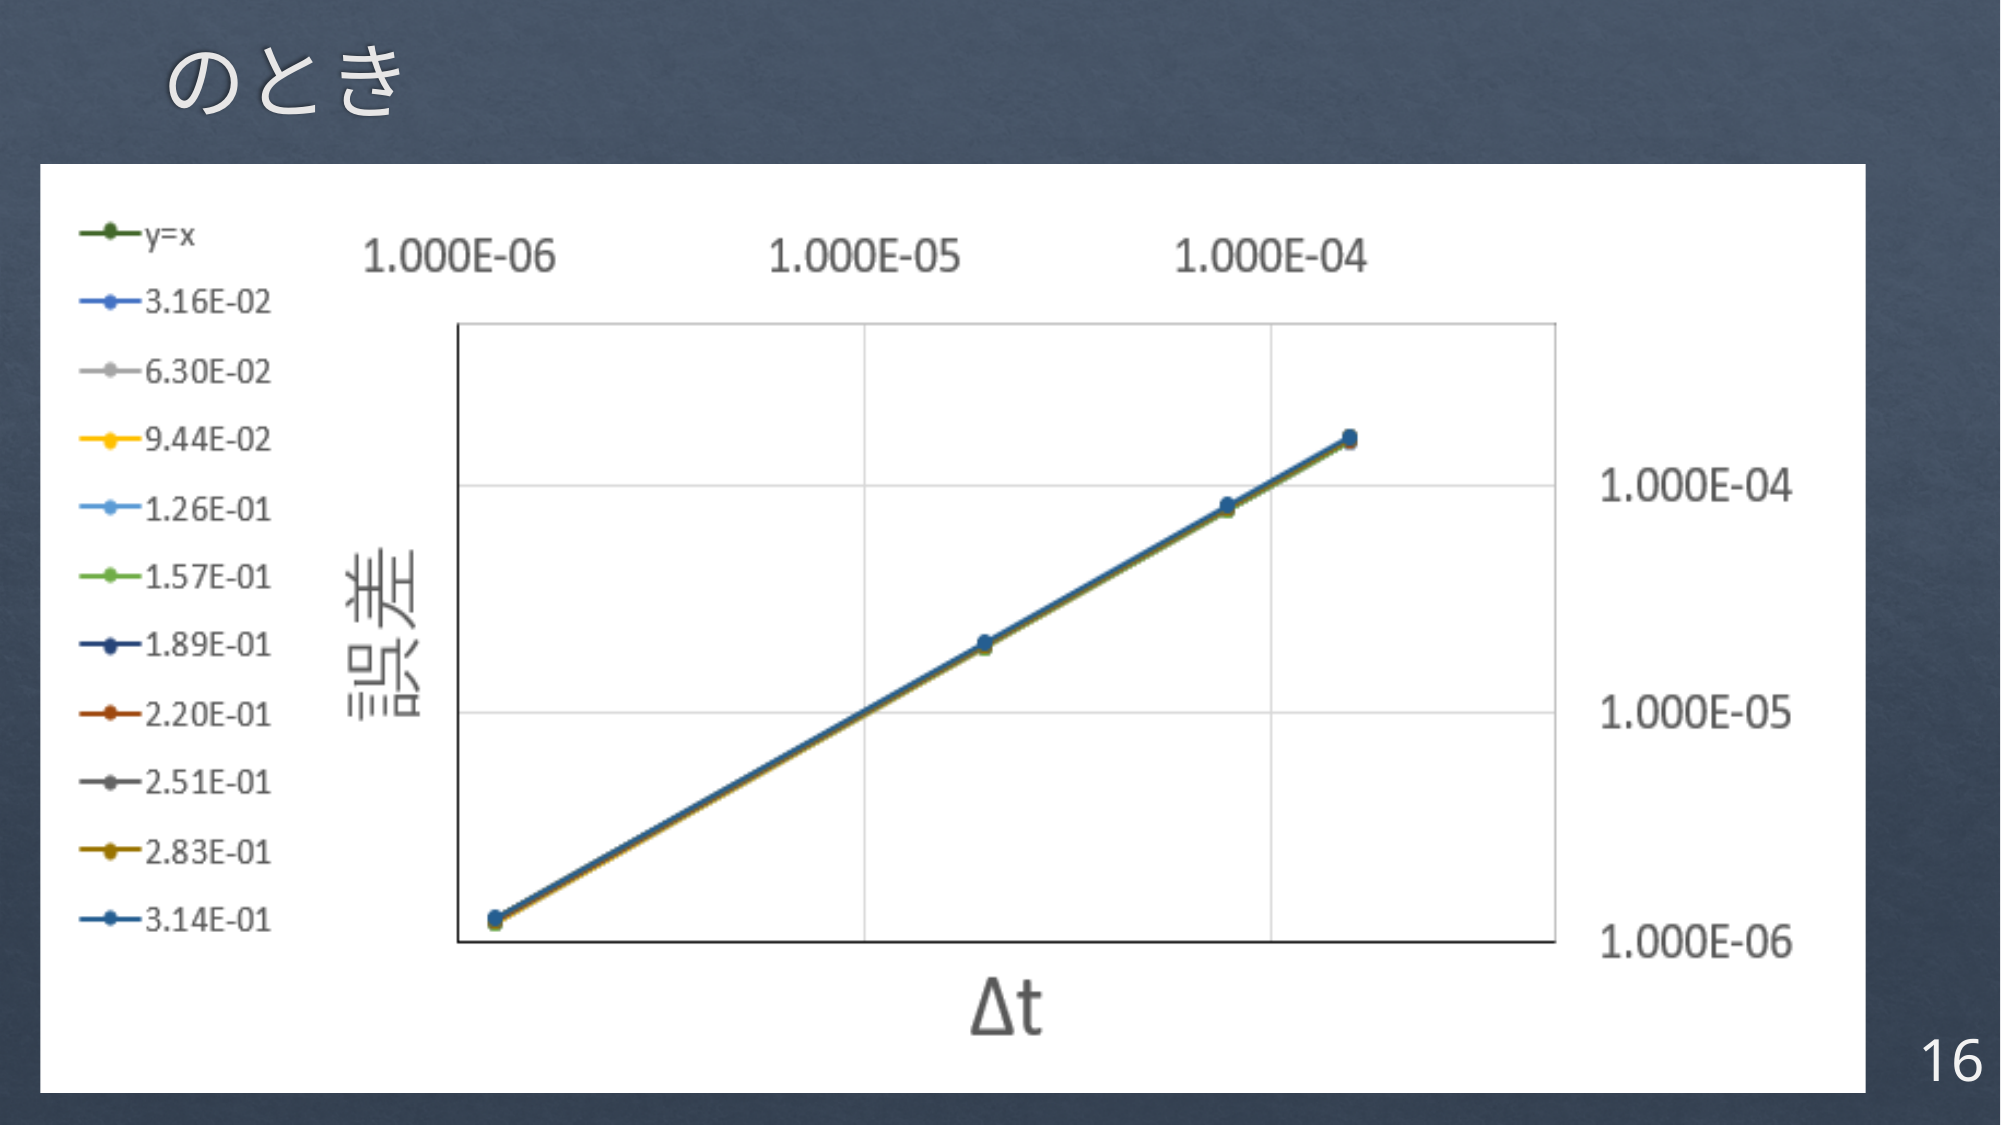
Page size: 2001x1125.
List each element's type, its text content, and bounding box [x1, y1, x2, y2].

picture [40, 163, 1866, 1093]
slide_number 16 [1894, 999, 2000, 1125]
